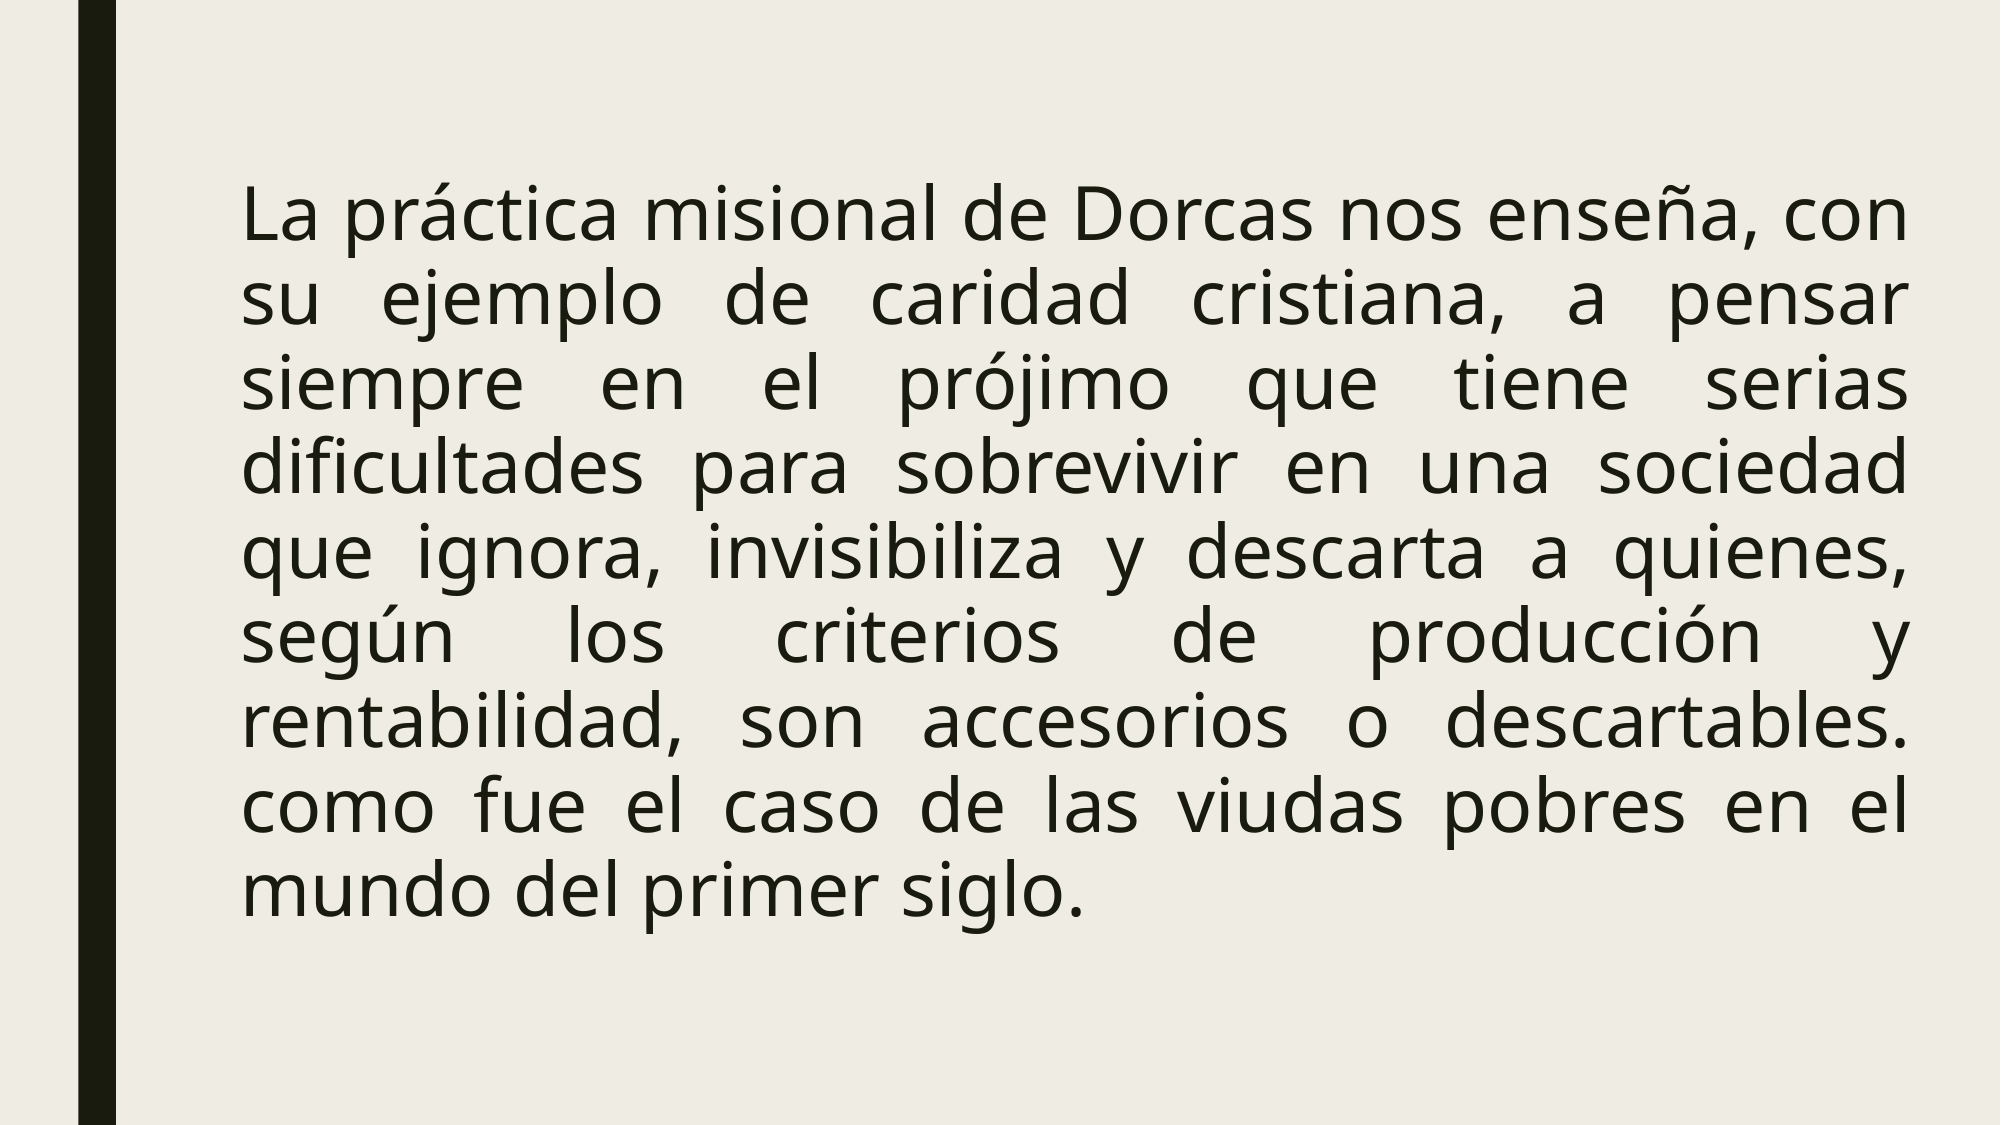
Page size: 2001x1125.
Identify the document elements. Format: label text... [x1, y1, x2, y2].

list La práctica misional de Dorcas nos enseña, con su ejemplo de caridad cristiana, a pensar siempre en el prójimo que tiene serias dificultades para sobrevivir en una sociedad que ignora, invisibiliza y descarta a quienes, según los criterios de producción y rentabilidad, son accesorios o descartables. como fue el caso de las viudas pobres en el mundo del primer siglo. [225, 66, 1927, 1050]
